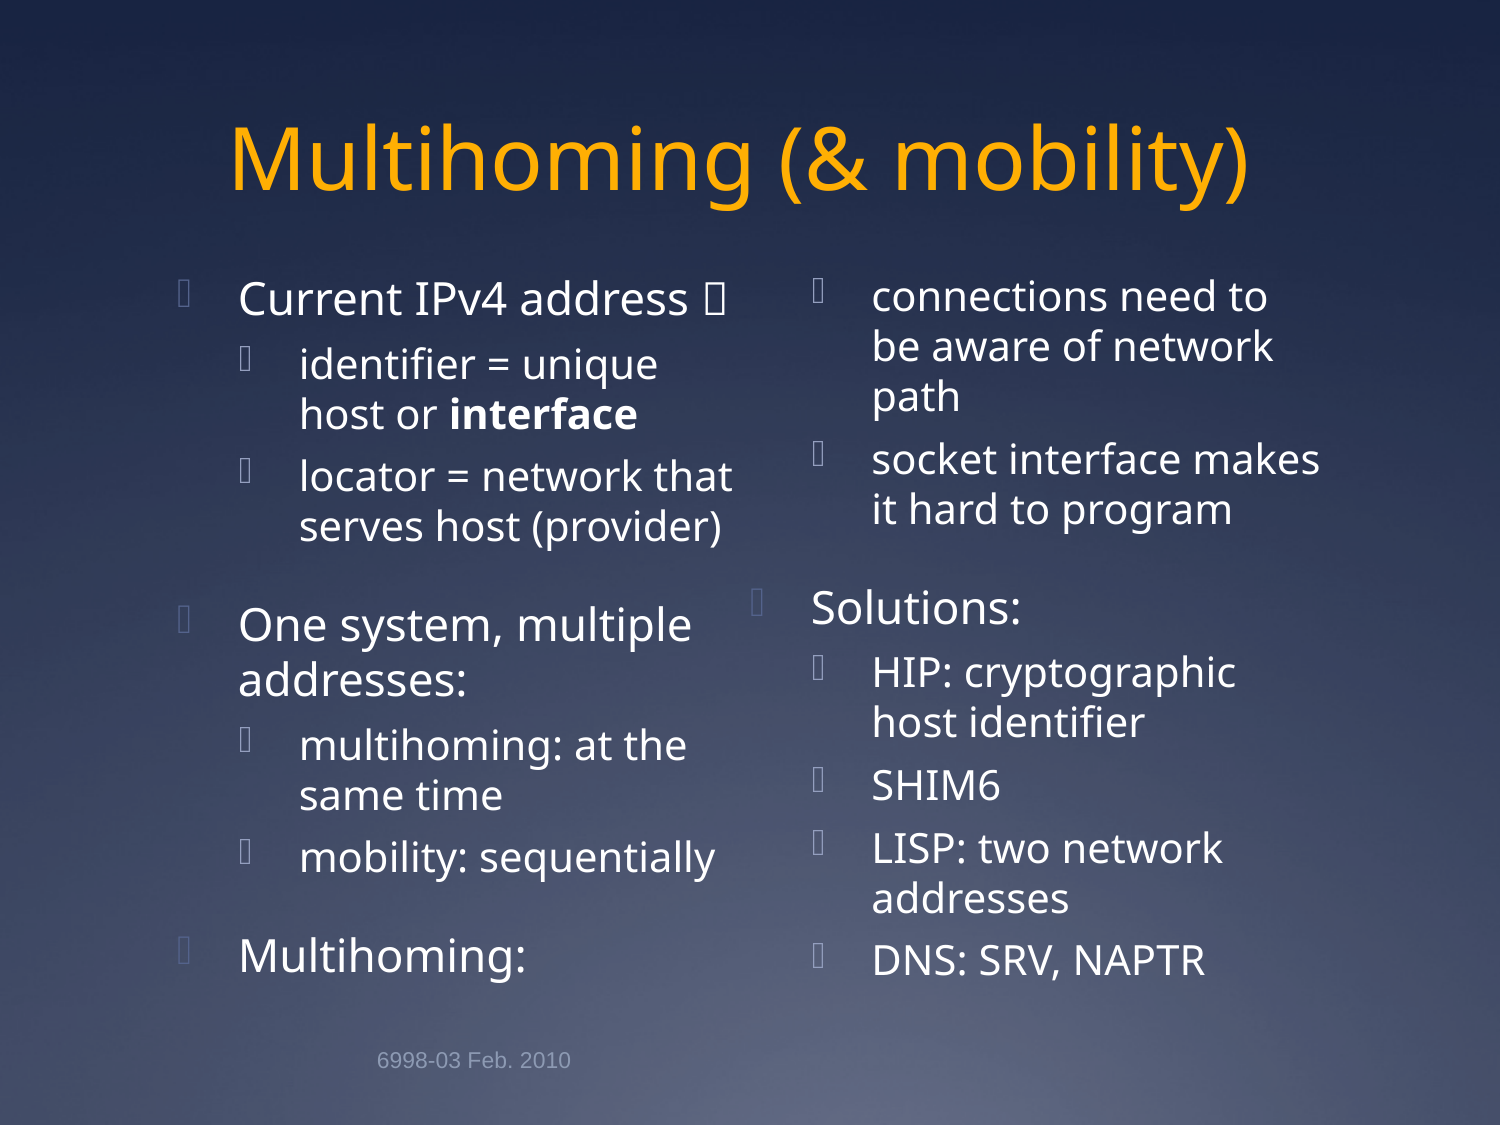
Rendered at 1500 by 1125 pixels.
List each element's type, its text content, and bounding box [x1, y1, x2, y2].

list Current IPv4 address  identifier = unique host or interface locator = network that serves host (provider) One system, multiple addresses: multihoming: at the same time mobility: sequentially Multihoming: connections need to be aware of network path socket interface makes it hard to program Solutions: HIP: cryptographic host identifier SHIM6 LISP: two network addresses DNS: SRV, NAPTR [162, 262, 1338, 1005]
title Multihoming (& mobility) [100, 95, 1400, 225]
footer 6998-03 Feb. 2010 [361, 1029, 1288, 1090]
